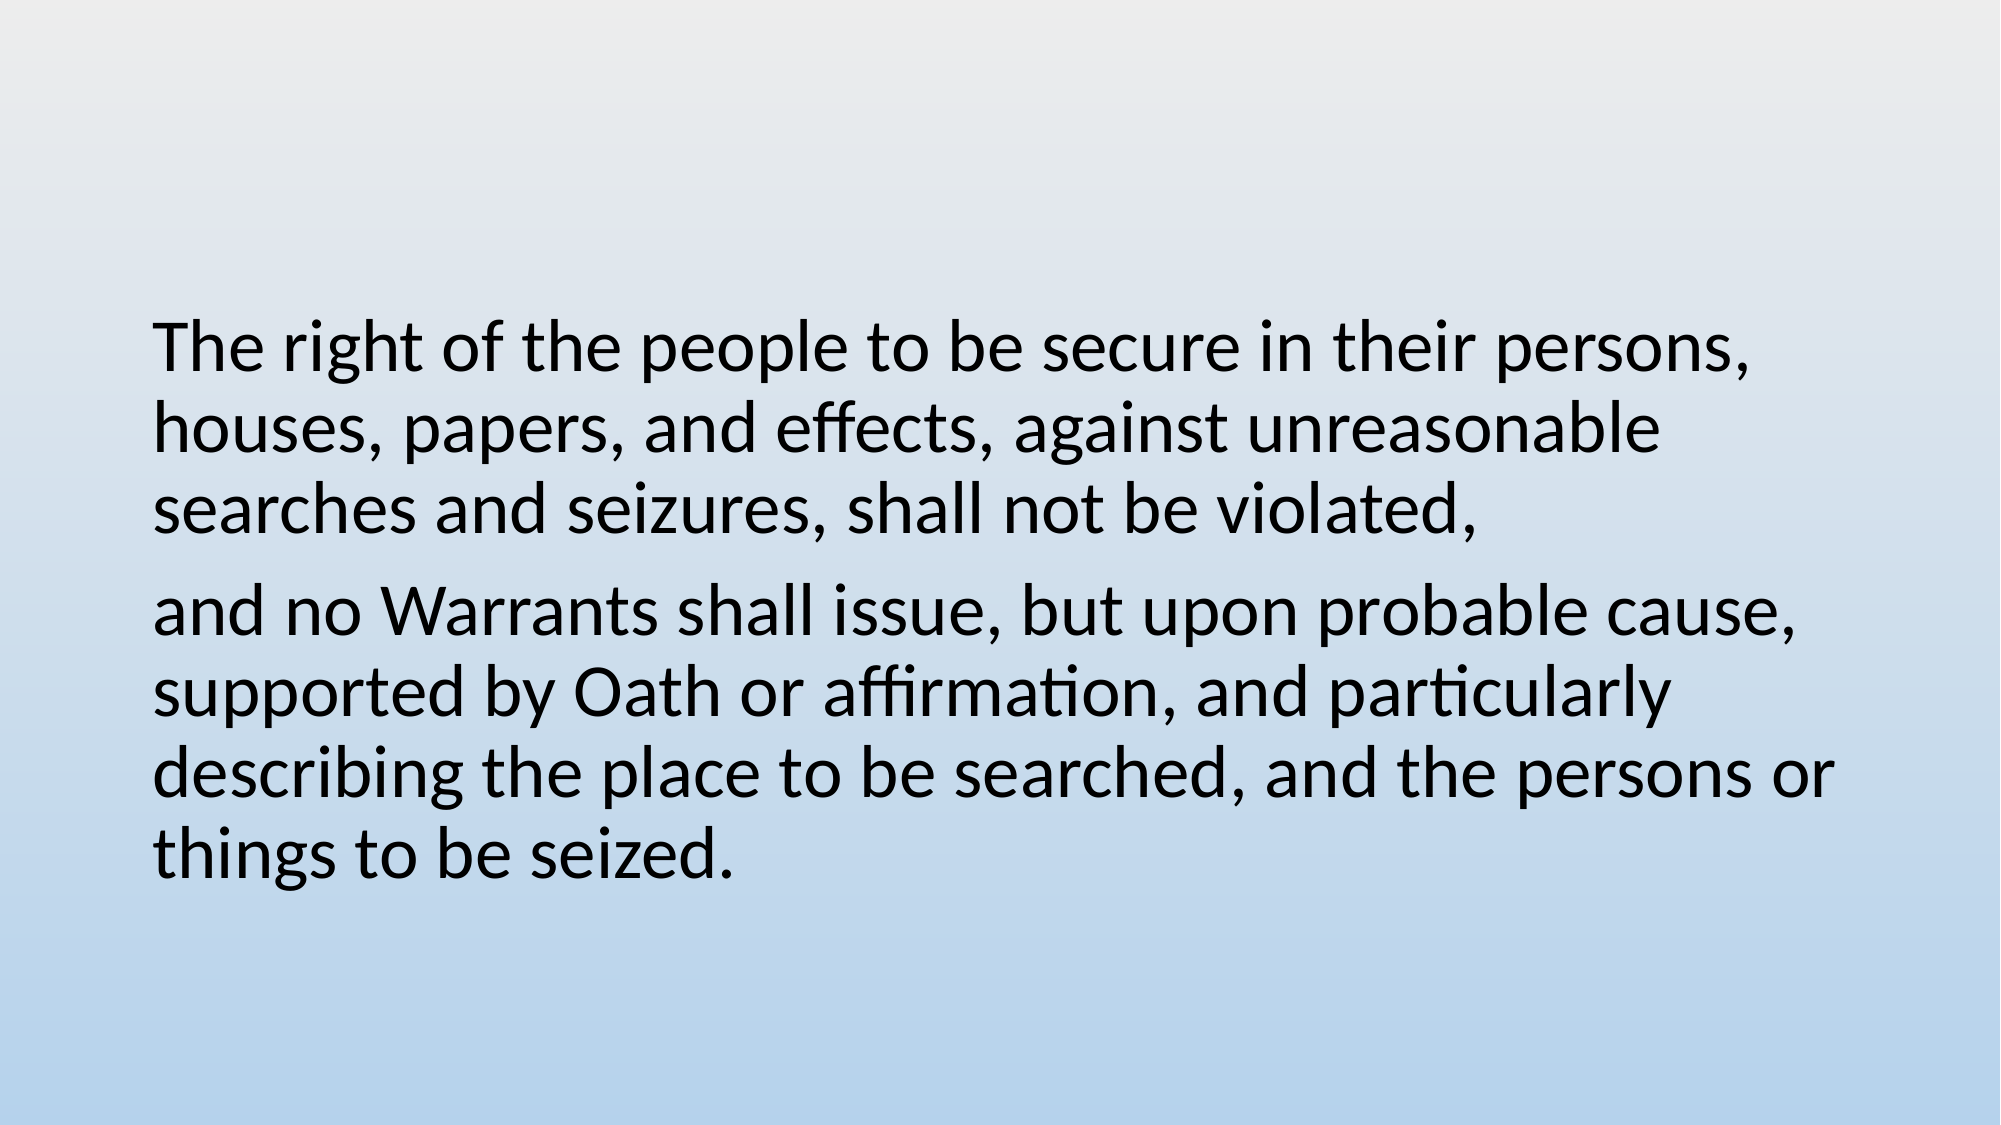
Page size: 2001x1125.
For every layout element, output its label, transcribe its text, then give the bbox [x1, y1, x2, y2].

list The right of the people to be secure in their persons, houses, papers, and effects, against unreasonable searches and seizures, shall not be violated, and no Warrants shall issue, but upon probable cause, supported by Oath or affirmation, and particularly describing the place to be searched, and the persons or things to be seized. [137, 299, 1863, 1014]
